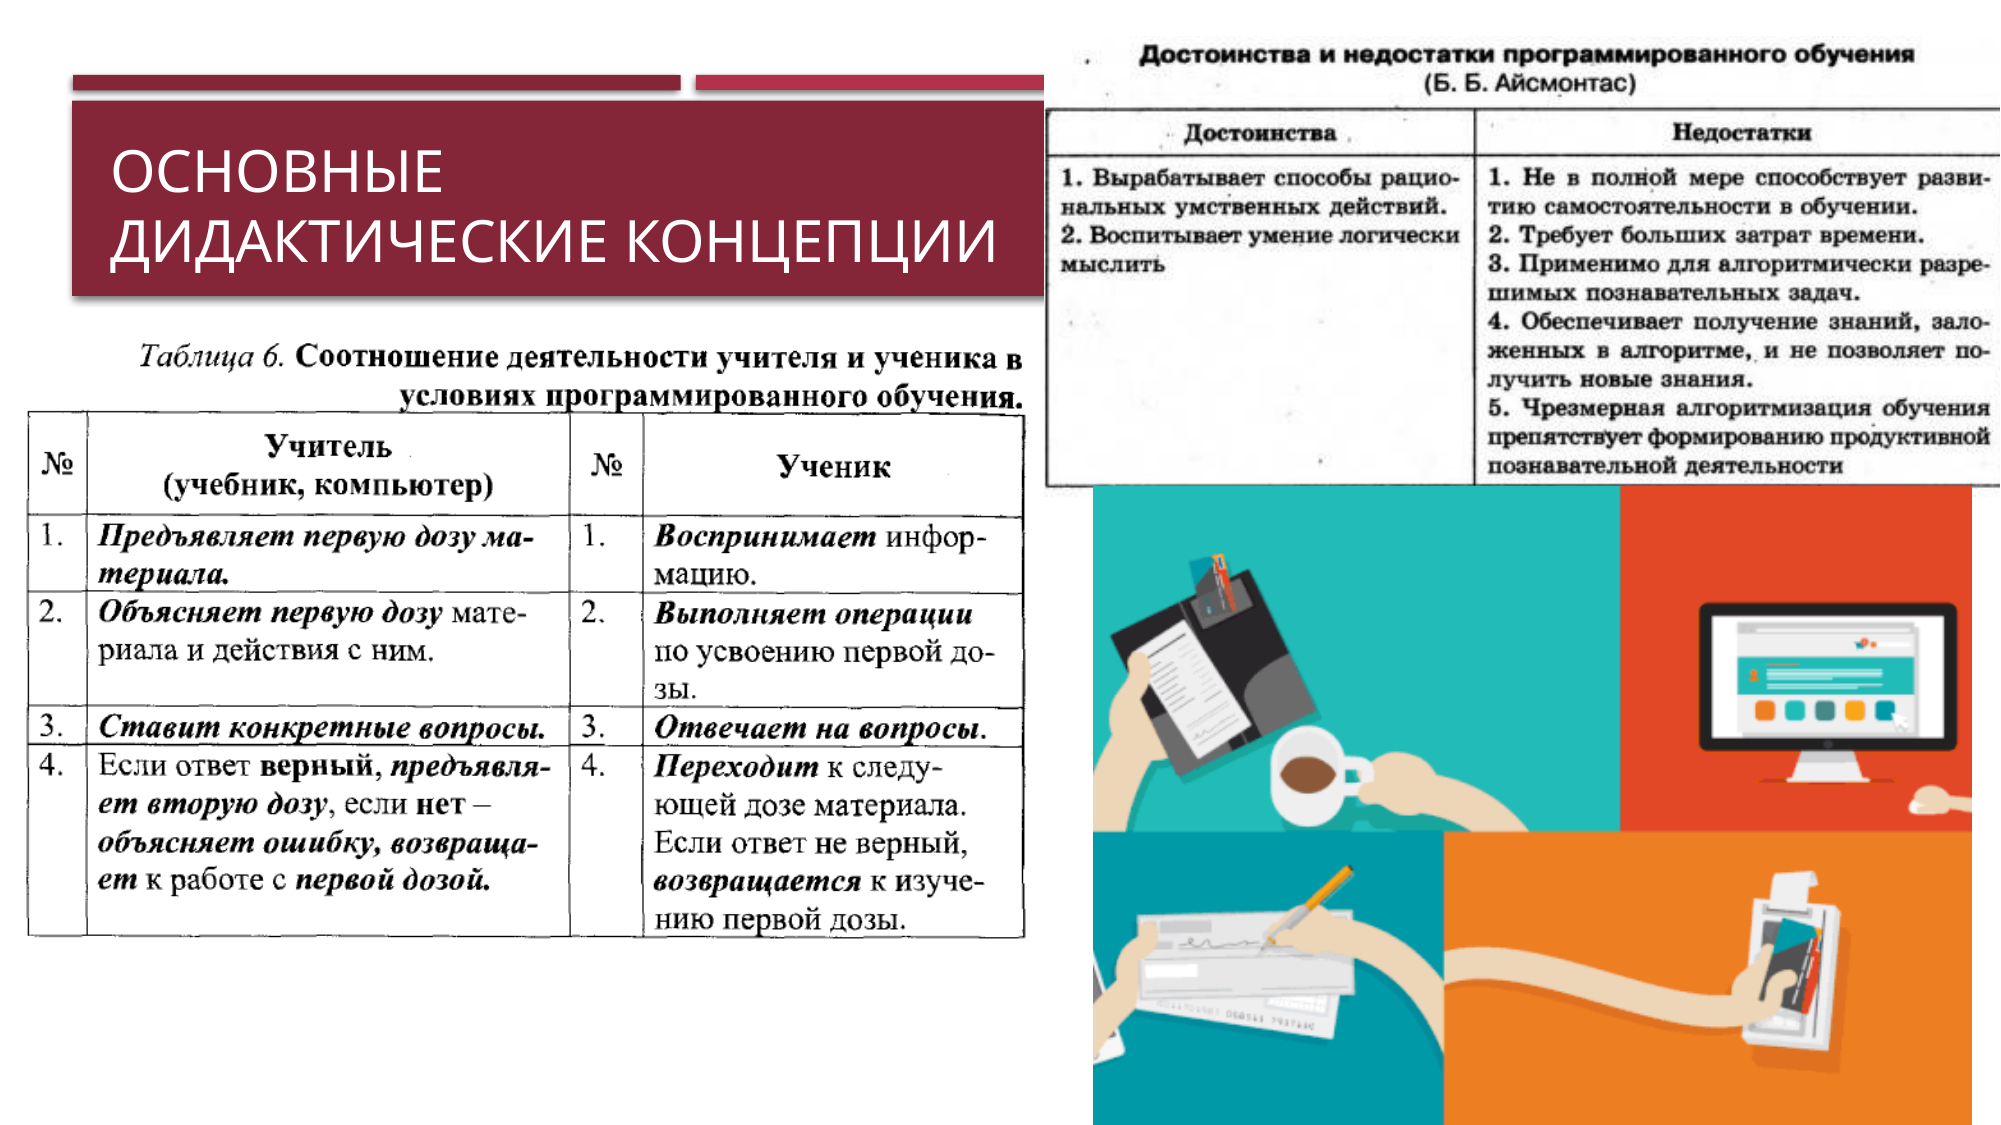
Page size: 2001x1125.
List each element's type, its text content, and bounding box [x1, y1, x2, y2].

title Основные дидактические концепции [95, 115, 1038, 282]
picture [9, 35, 2000, 1125]
